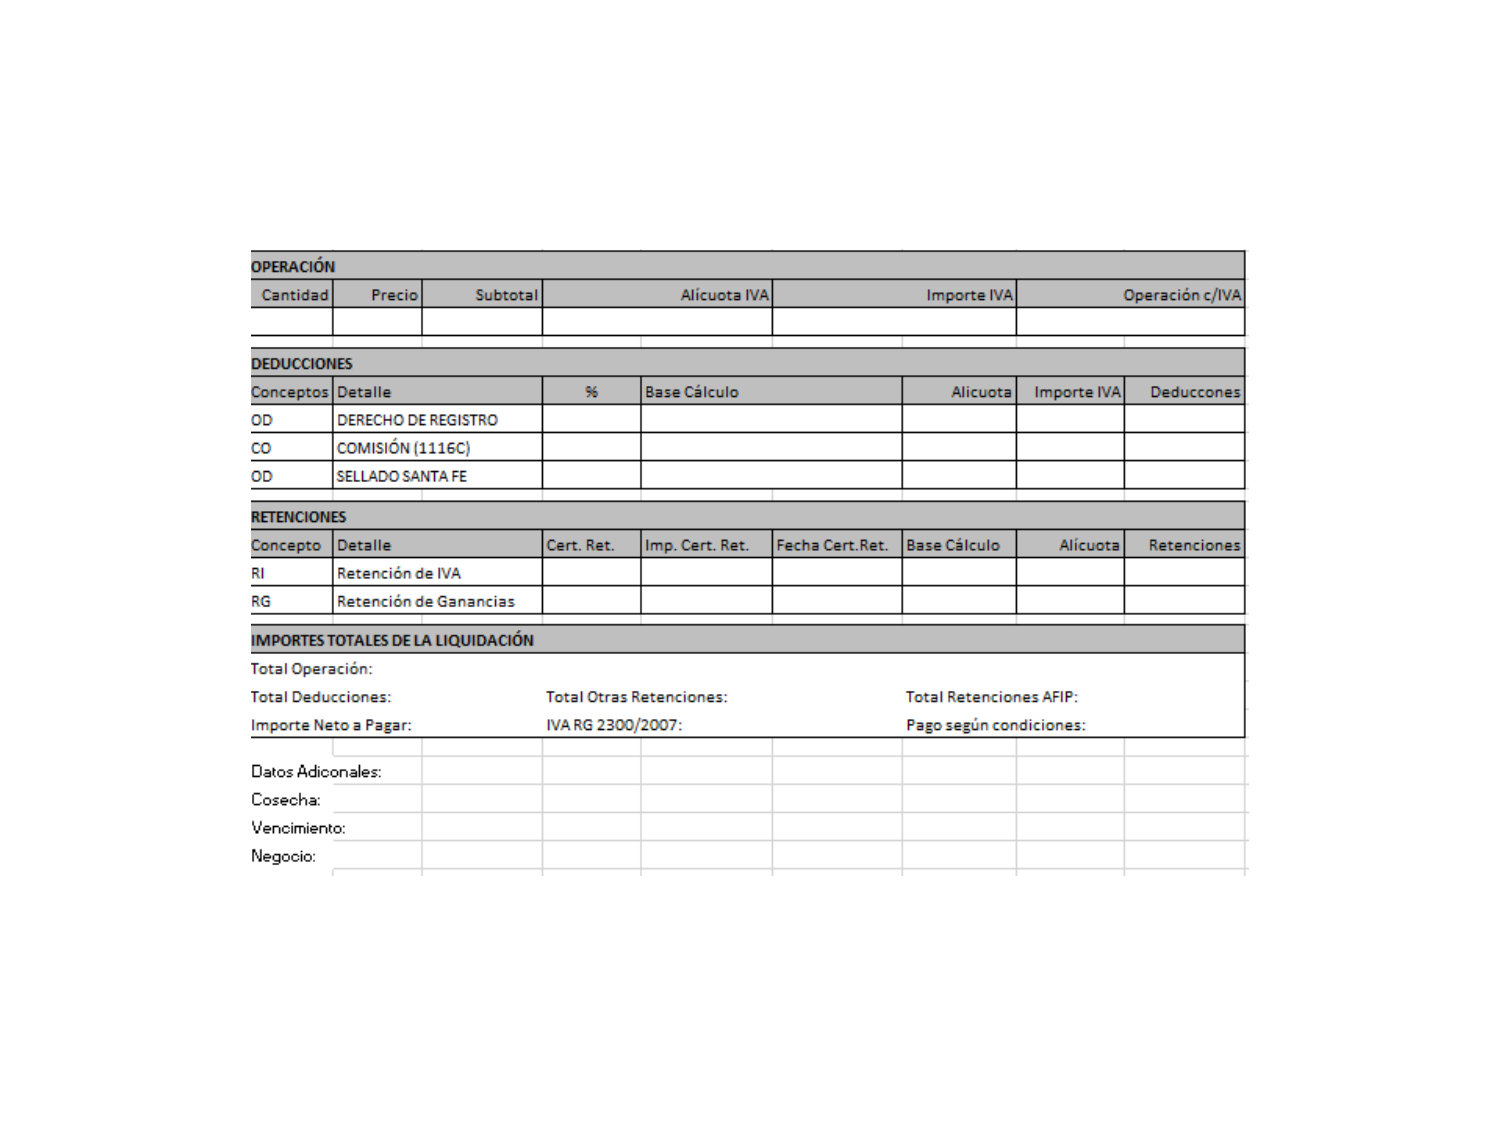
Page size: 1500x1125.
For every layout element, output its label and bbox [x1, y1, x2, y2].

picture [251, 248, 1249, 876]
